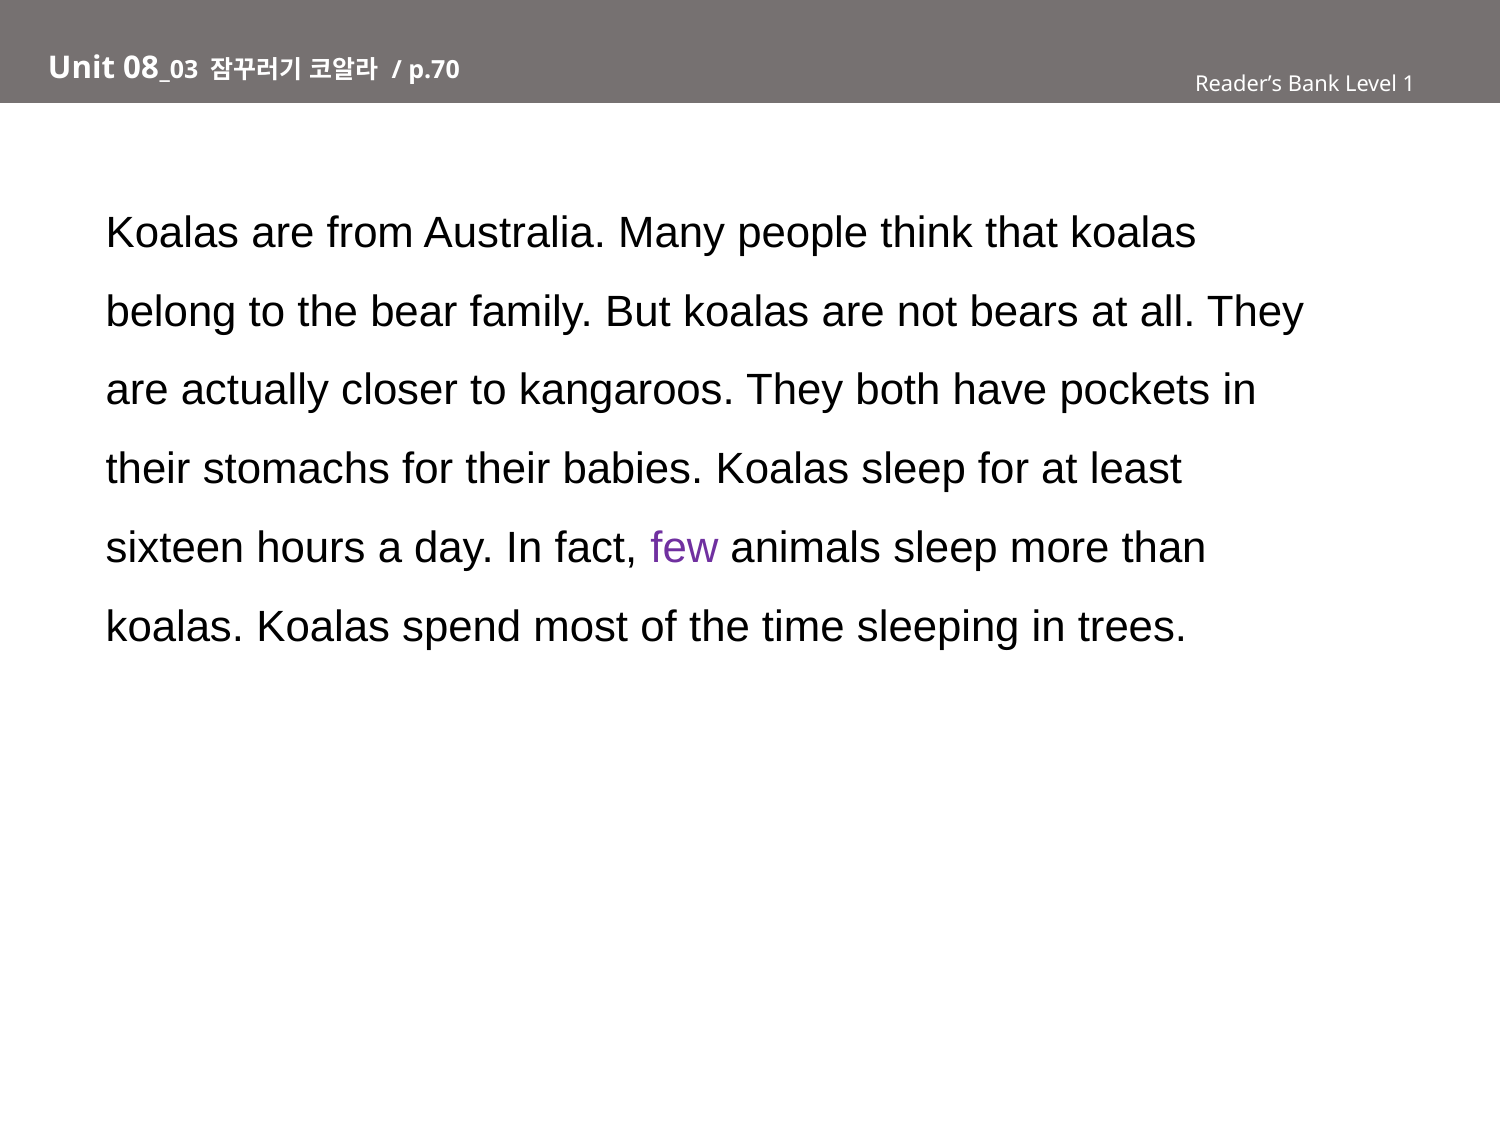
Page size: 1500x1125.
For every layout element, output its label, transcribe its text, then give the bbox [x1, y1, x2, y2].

text_box Reader’s Bank Level 1 [1183, 67, 1474, 107]
title Unit 08_03 잠꾸러기 코알라 / p.70 [0, 0, 1500, 103]
text_box Koalas are from Australia. Many people think that koalas belong to the bear family. But koalas are not bears at all. They are actually closer to kangaroos. They both have pockets in their stomachs for their babies. Koalas sleep for at least sixteen hours a day. In fact, few animals sleep more than koalas. Koalas spend most of the time sleeping in trees. [90, 170, 1408, 736]
